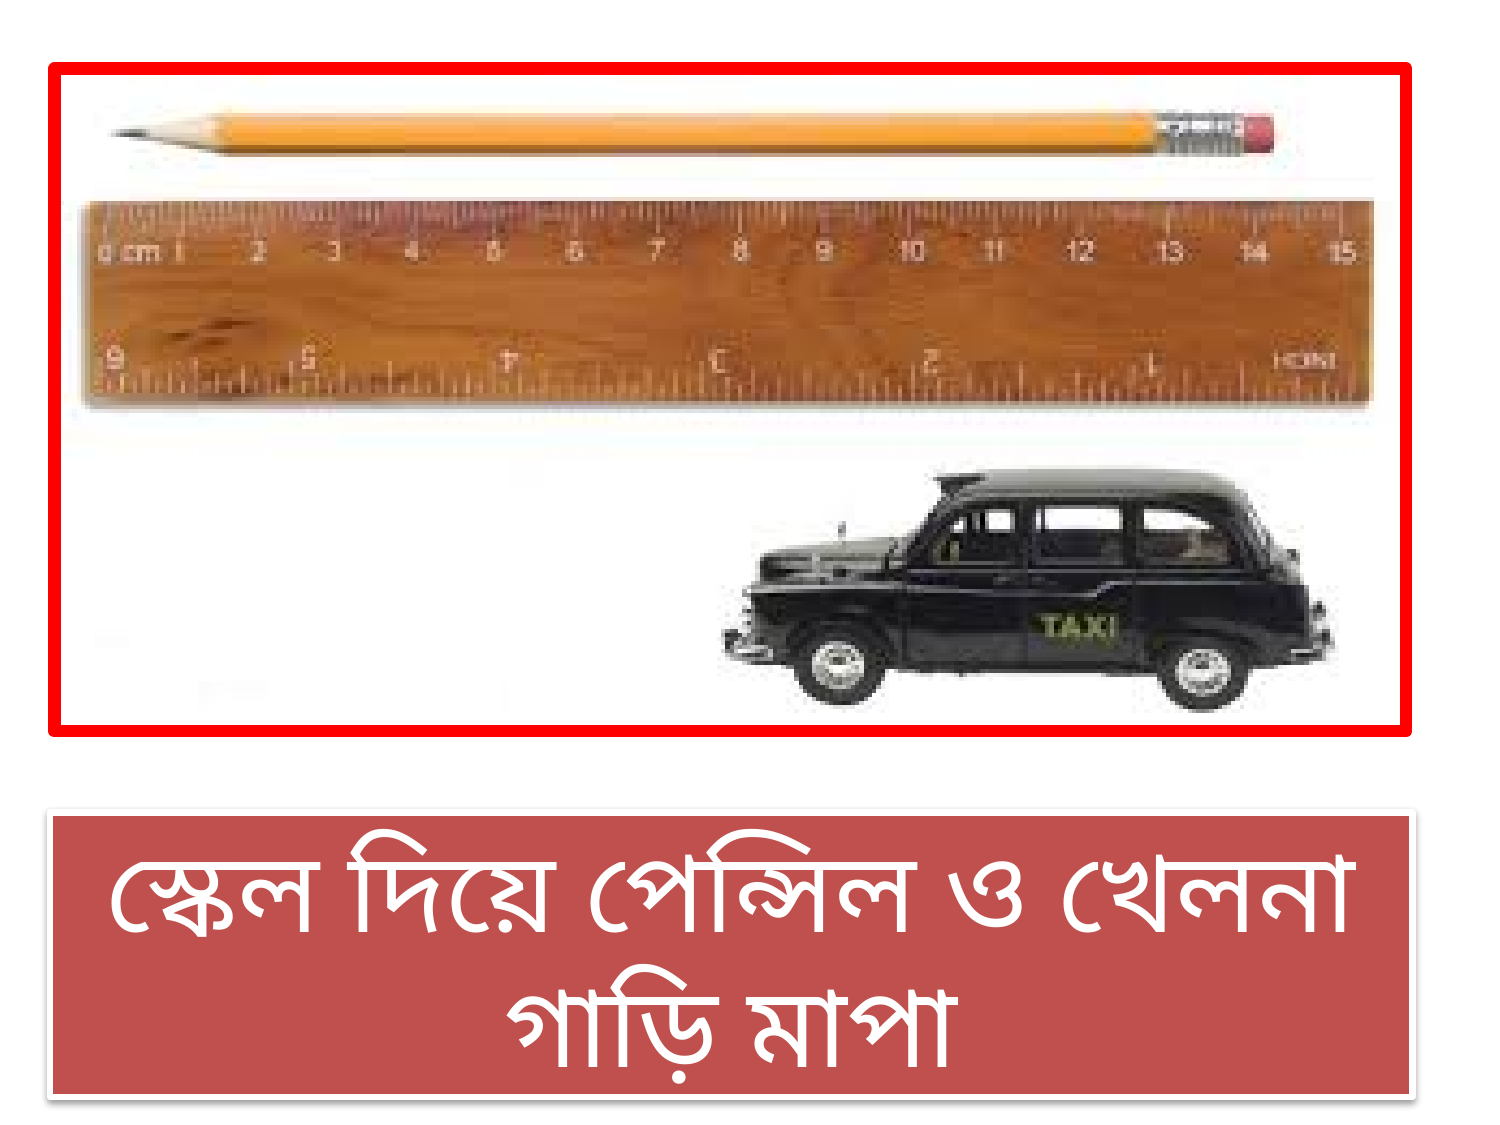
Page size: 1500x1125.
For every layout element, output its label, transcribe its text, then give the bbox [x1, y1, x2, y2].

picture [60, 74, 1401, 726]
text_box স্কেল দিয়ে পেন্সিল ও খেলনা গাড়ি মাপা [47, 809, 1416, 1100]
